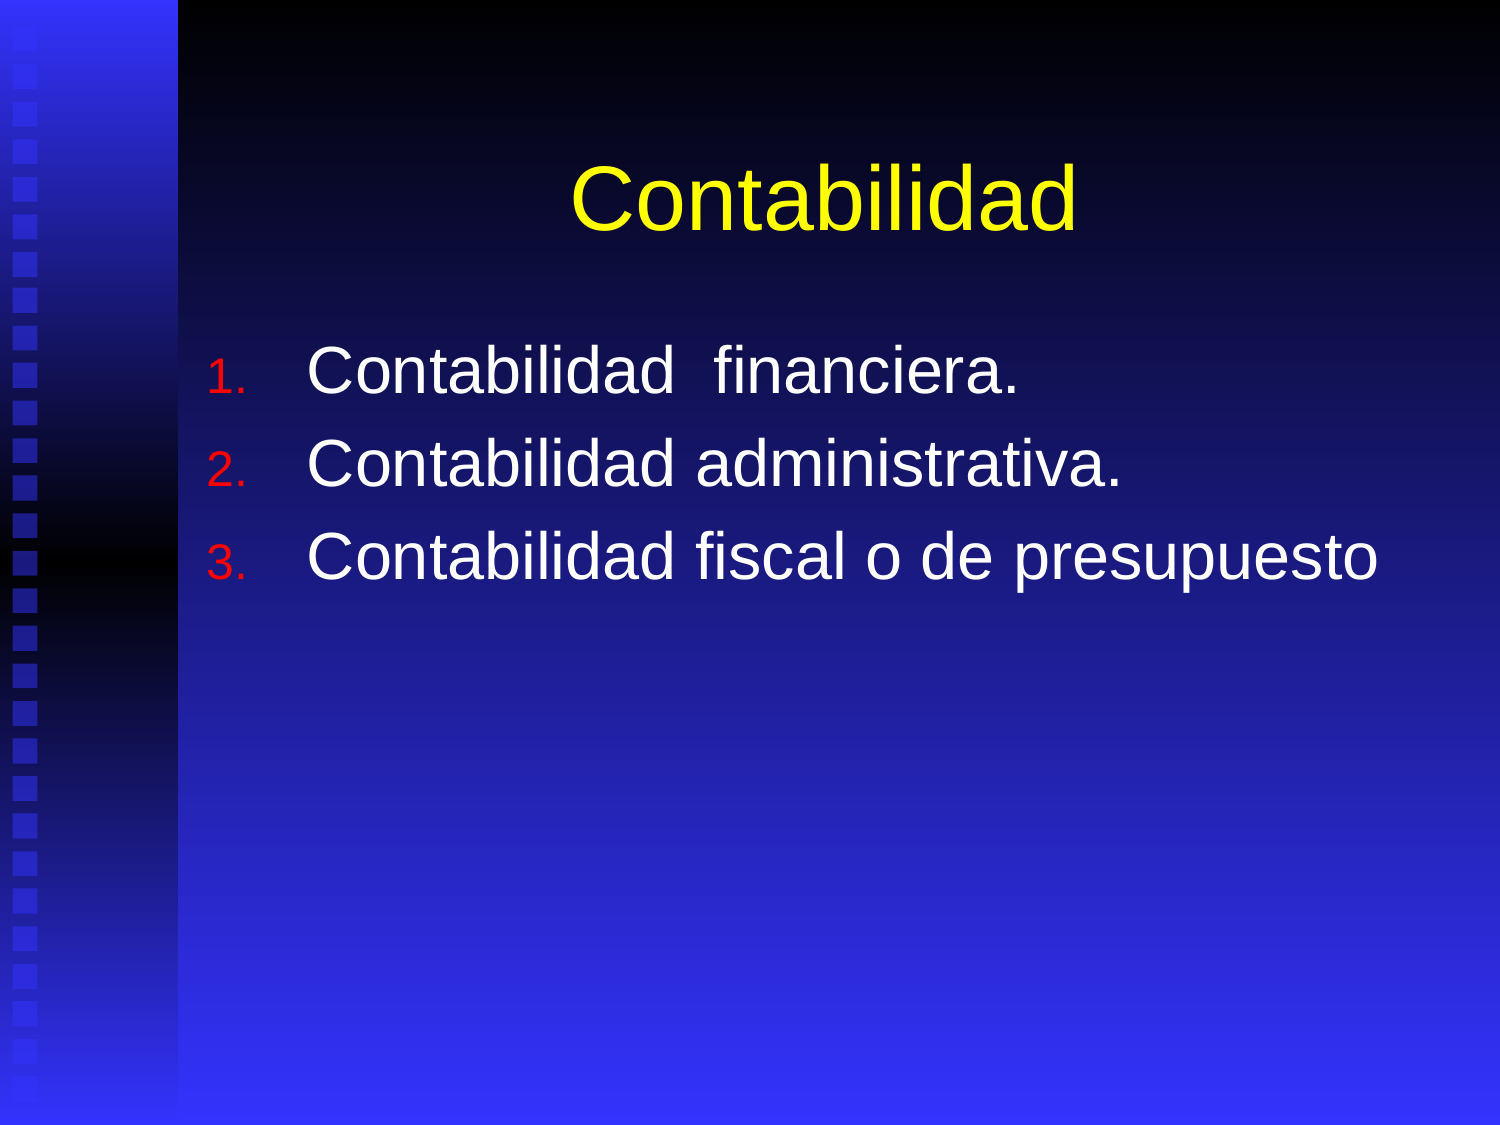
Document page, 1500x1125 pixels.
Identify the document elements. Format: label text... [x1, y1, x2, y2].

title Contabilidad [187, 99, 1463, 288]
list Contabilidad financiera. Contabilidad administrativa. Contabilidad fiscal o de presupuesto [191, 318, 1468, 995]
